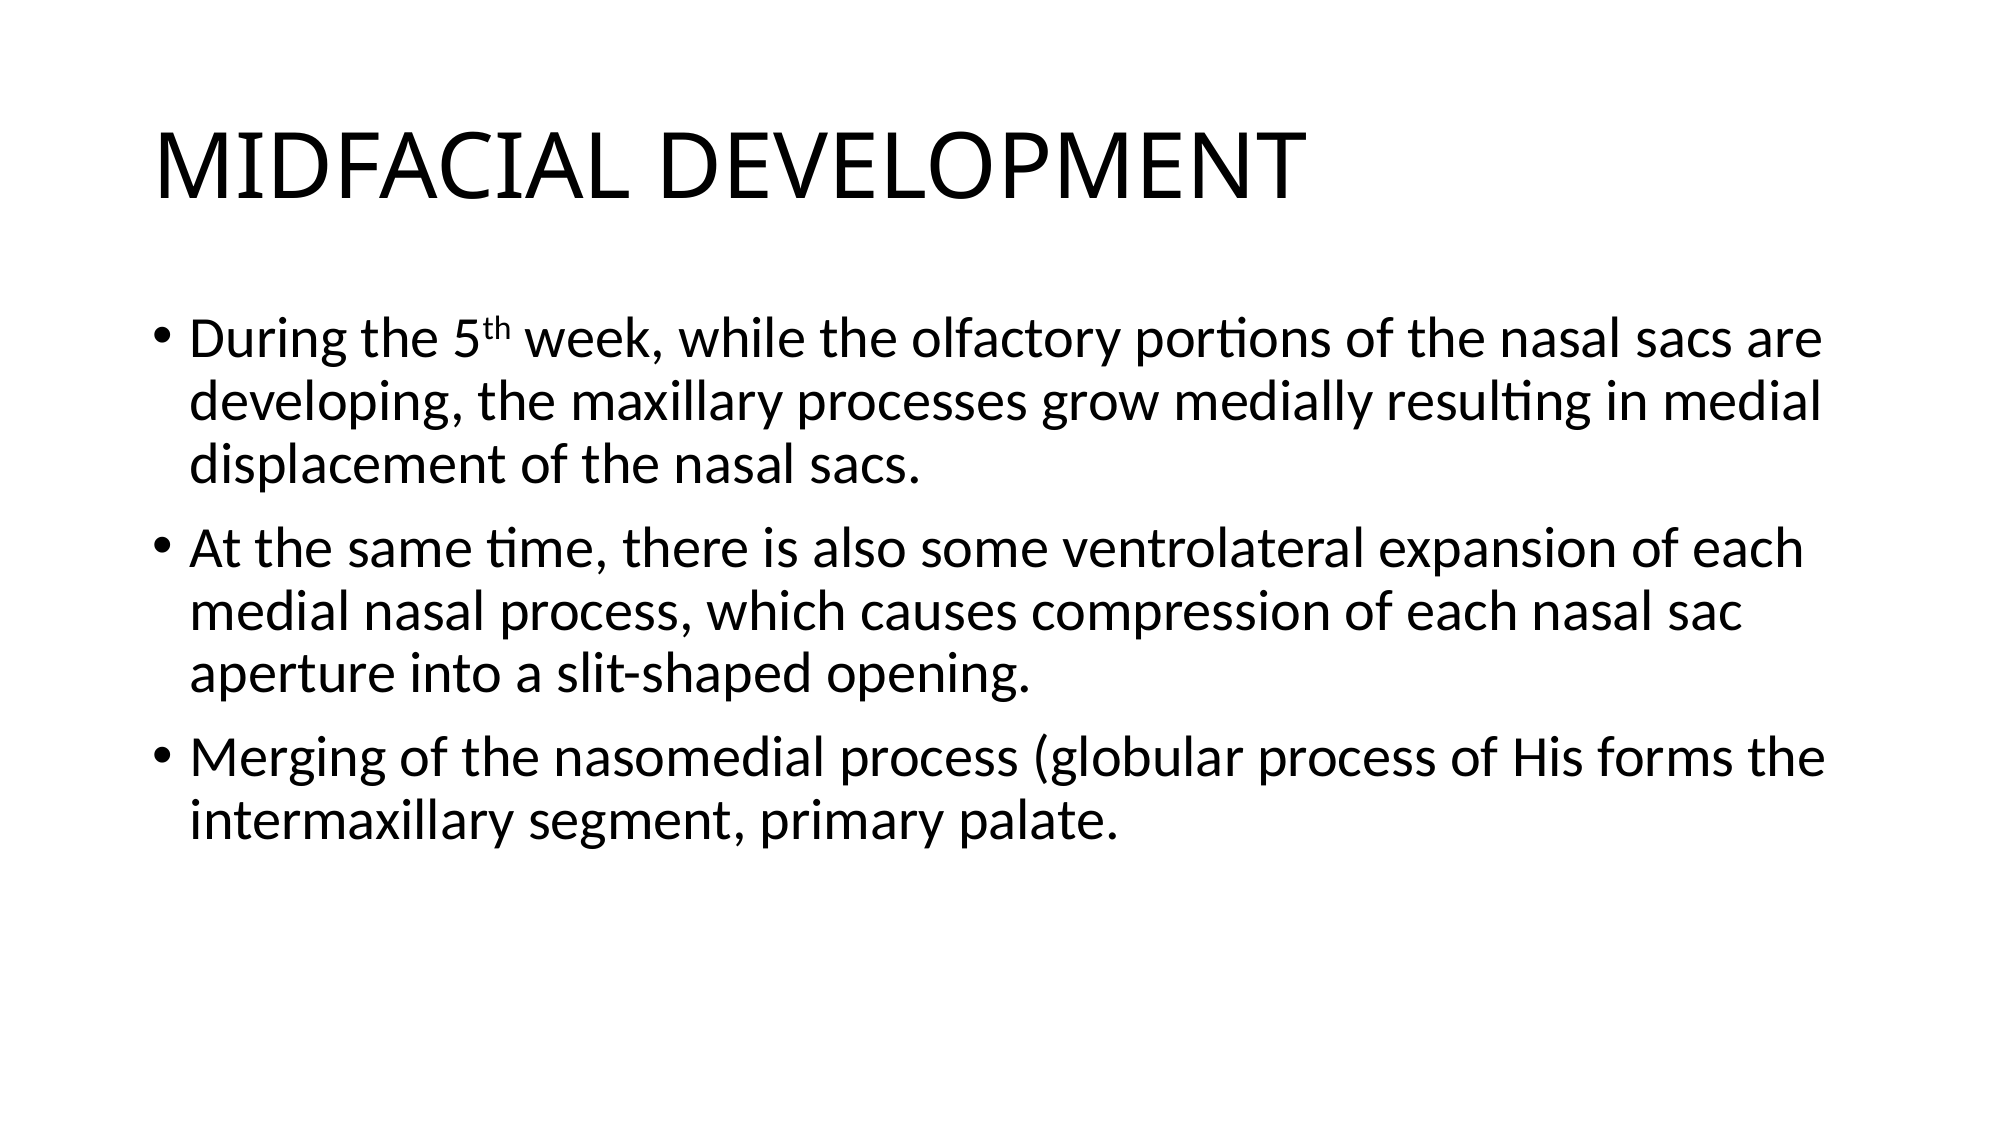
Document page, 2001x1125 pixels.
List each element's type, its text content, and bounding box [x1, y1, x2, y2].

list During the 5th week, while the olfactory portions of the nasal sacs are developing, the maxillary processes grow medially resulting in medial displacement of the nasal sacs. At the same time, there is also some ventrolateral expansion of each medial nasal process, which causes compression of each nasal sac aperture into a slit-shaped opening. Merging of the nasomedial process (globular process of His forms the intermaxillary segment, primary palate. [137, 299, 1863, 1014]
title MIDFACIAL DEVELOPMENT [137, 59, 1863, 278]
